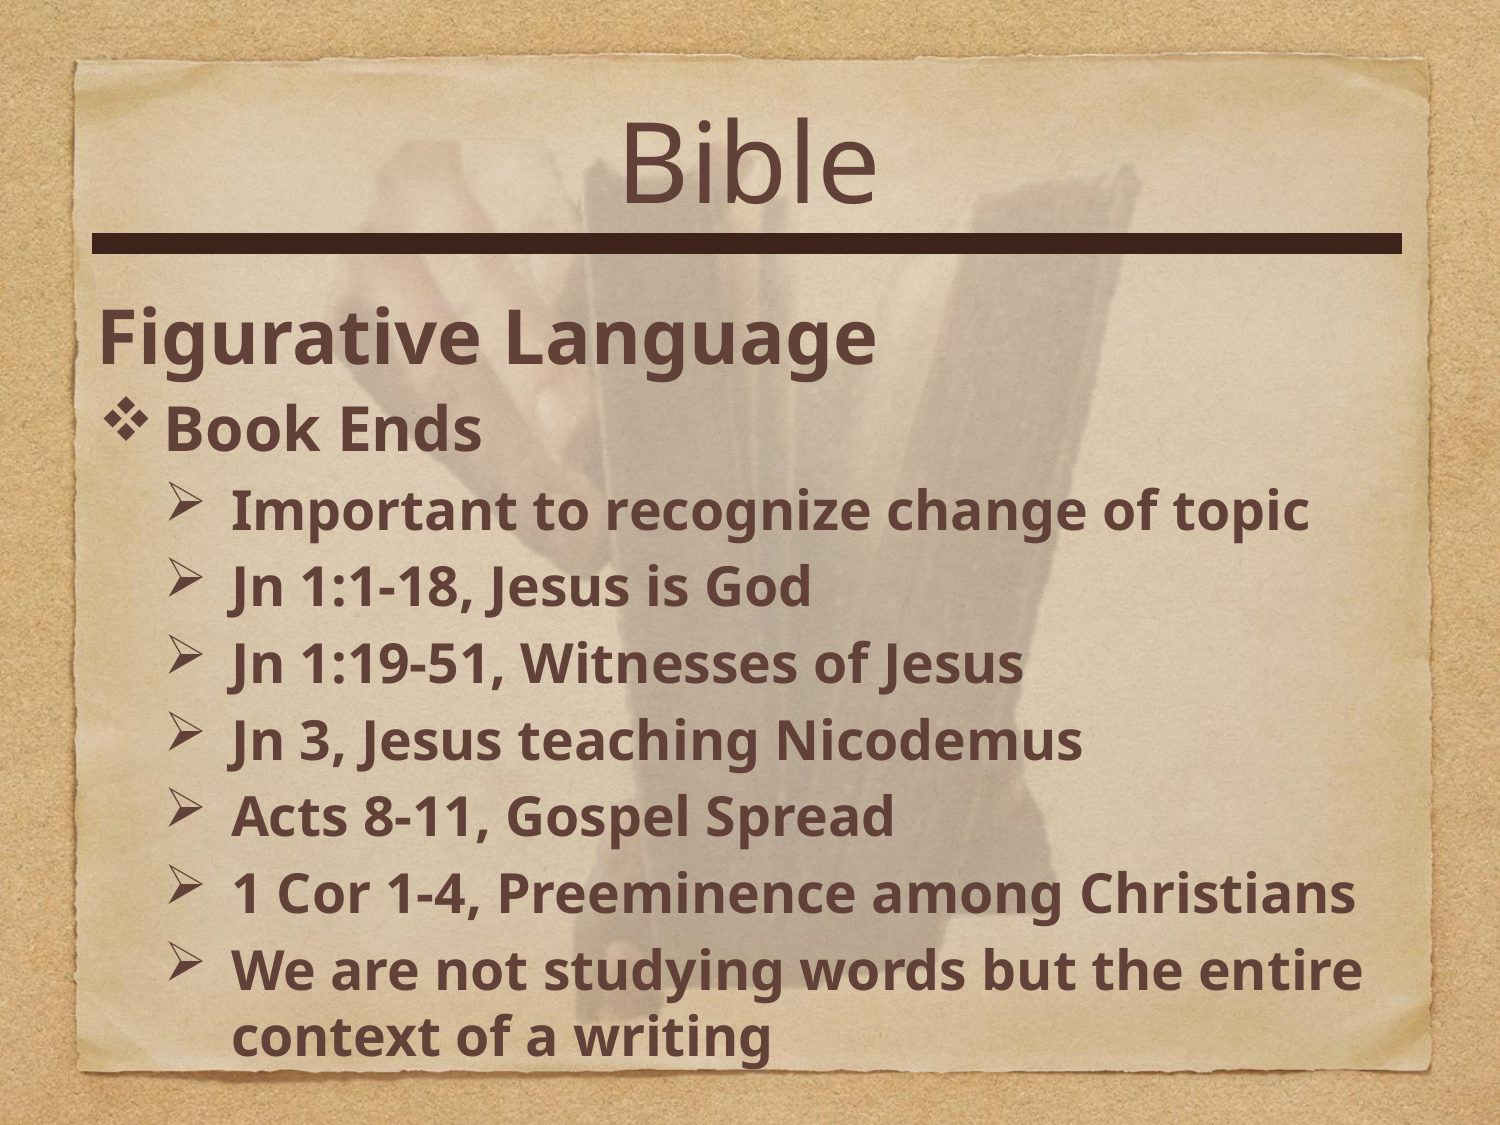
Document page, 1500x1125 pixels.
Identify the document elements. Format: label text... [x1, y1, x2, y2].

picture [0, 0, 1500, 1125]
list Figurative Language Book Ends Important to recognize change of topic Jn 1:1-18, Jesus is God Jn 1:19-51, Witnesses of Jesus Jn 3, Jesus teaching Nicodemus Acts 8-11, Gospel Spread 1 Cor 1-4, Preeminence among Christians We are not studying words but the entire context of a writing [96, 287, 1404, 1074]
list Bible [94, 72, 1403, 245]
